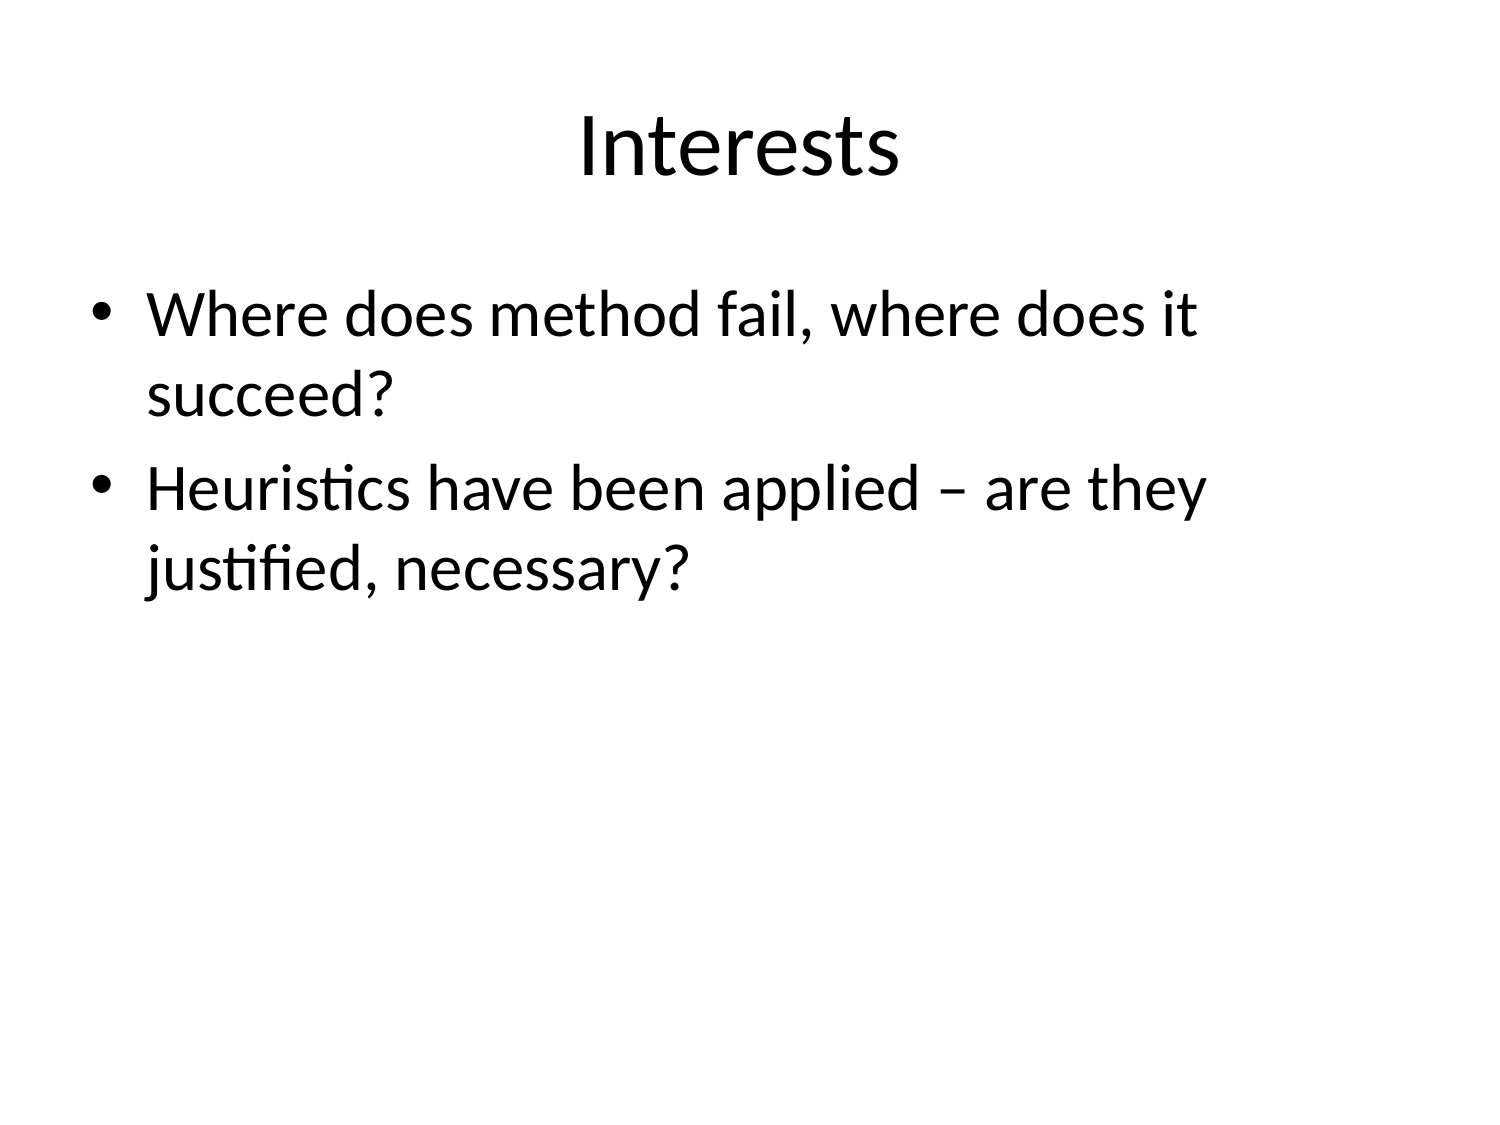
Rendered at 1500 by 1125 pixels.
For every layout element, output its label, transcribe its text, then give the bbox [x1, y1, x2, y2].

list Where does method fail, where does it succeed? Heuristics have been applied – are they justified, necessary? [75, 262, 1425, 1005]
title Interests [75, 45, 1425, 233]
